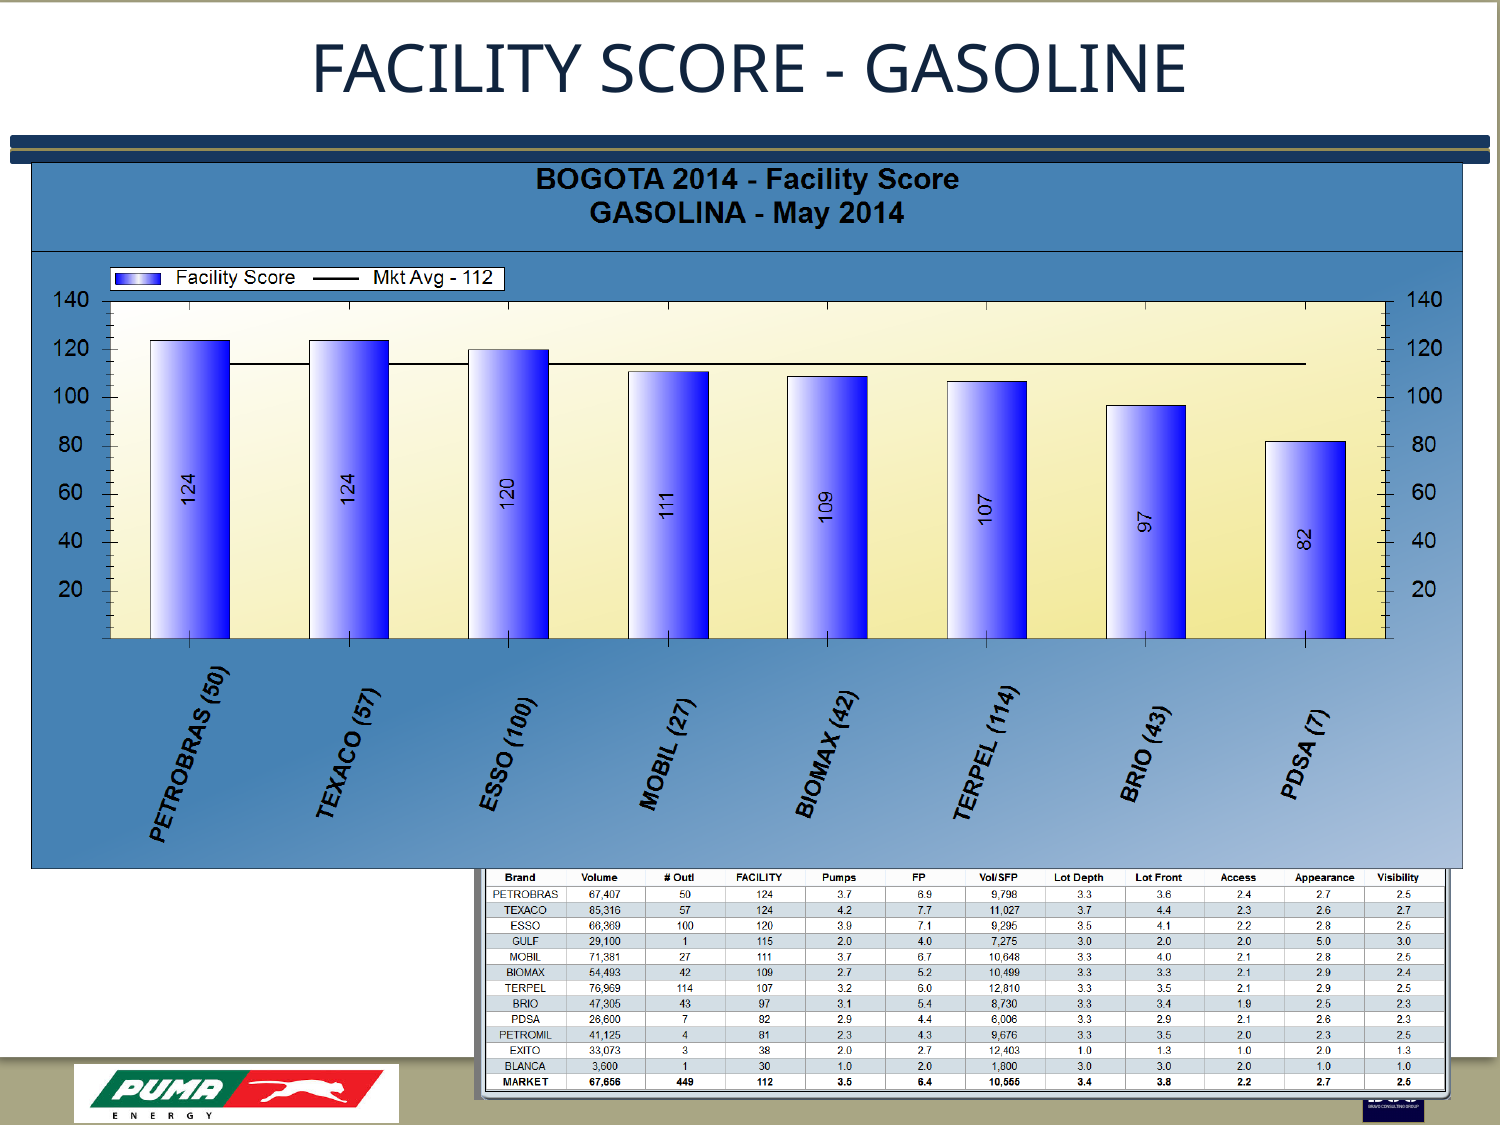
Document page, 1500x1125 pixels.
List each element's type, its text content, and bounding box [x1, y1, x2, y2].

picture [74, 1064, 399, 1123]
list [31, 162, 1463, 869]
picture [474, 869, 1451, 1122]
title Facility score - gasoline [12, 7, 1488, 125]
